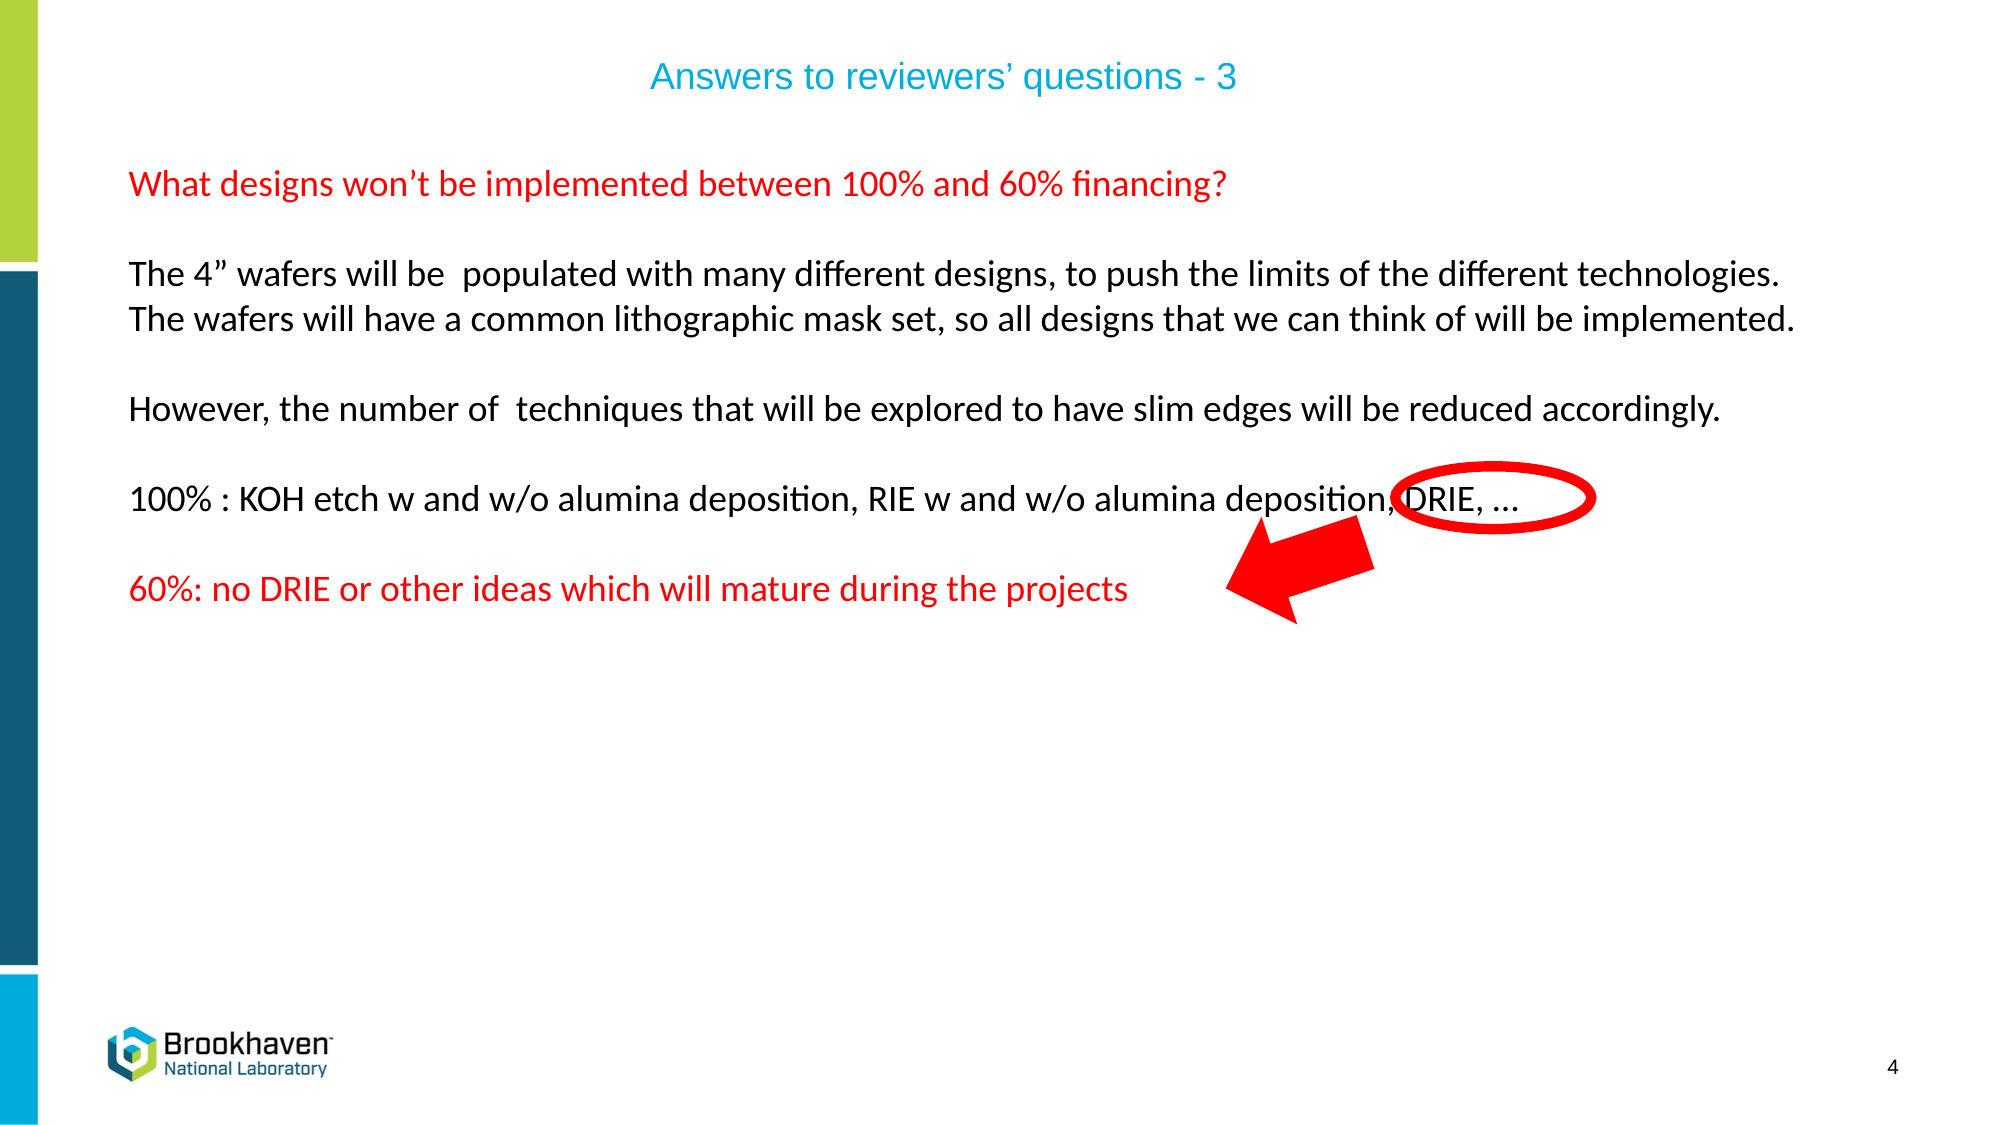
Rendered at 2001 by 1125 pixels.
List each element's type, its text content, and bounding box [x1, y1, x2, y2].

text_box What designs won’t be implemented between 100% and 60% financing? The 4” wafers will be populated with many different designs, to push the limits of the different technologies. The wafers will have a common lithographic mask set, so all designs that we can think of will be implemented. However, the number of techniques that will be explored to have slim edges will be reduced accordingly. 100% : KOH etch w and w/o alumina deposition, RIE w and w/o alumina deposition, DRIE, … 60%: no DRIE or other ideas which will mature during the projects [113, 151, 1836, 662]
text_box [1394, 465, 1593, 531]
text_box [1224, 513, 1376, 627]
text_box Answers to reviewers’ questions - 3 [635, 44, 1253, 105]
picture [0, 0, 2001, 1125]
slide_number 4 [1835, 1036, 1907, 1097]
